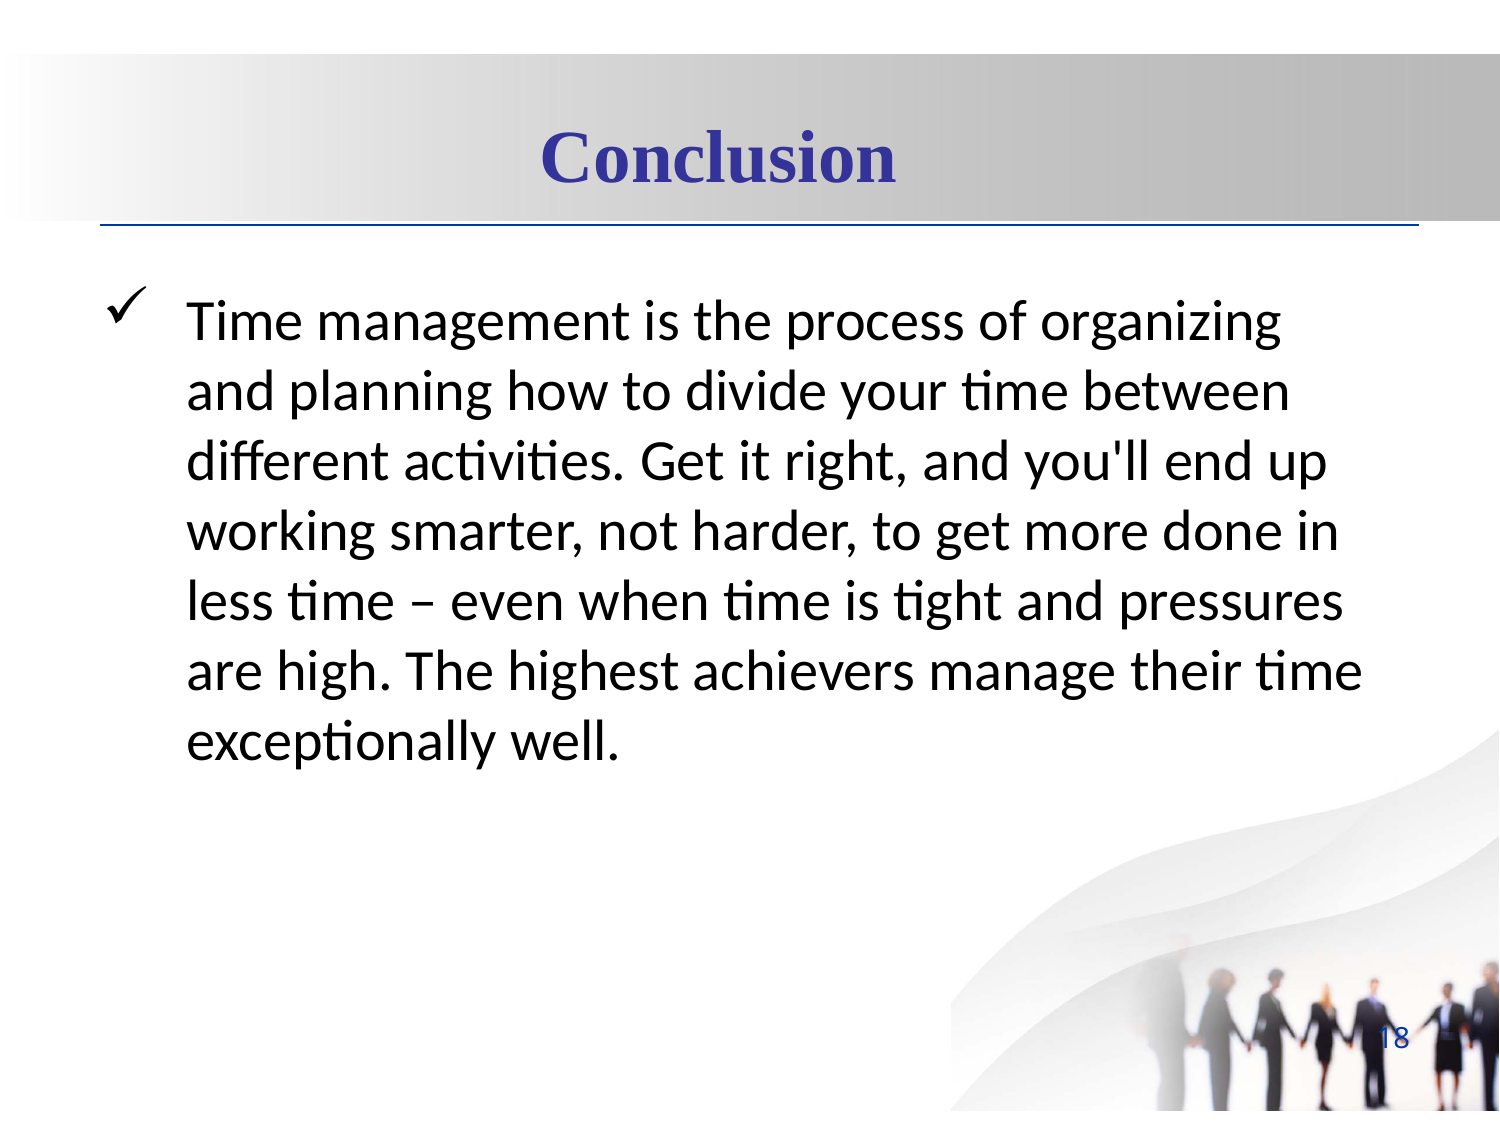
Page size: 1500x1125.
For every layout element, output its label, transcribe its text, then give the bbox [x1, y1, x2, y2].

text_box Conclusion [0, 99, 1438, 205]
text_box 18 [1074, 1012, 1425, 1073]
picture [951, 728, 1499, 1111]
text_box Time management is the process of organizing and planning how to divide your time between different activities. Get it right, and you'll end up working smarter, not harder, to get more done in less time – even when time is tight and pressures are high. The highest achievers manage their time exceptionally well. [87, 275, 1388, 780]
